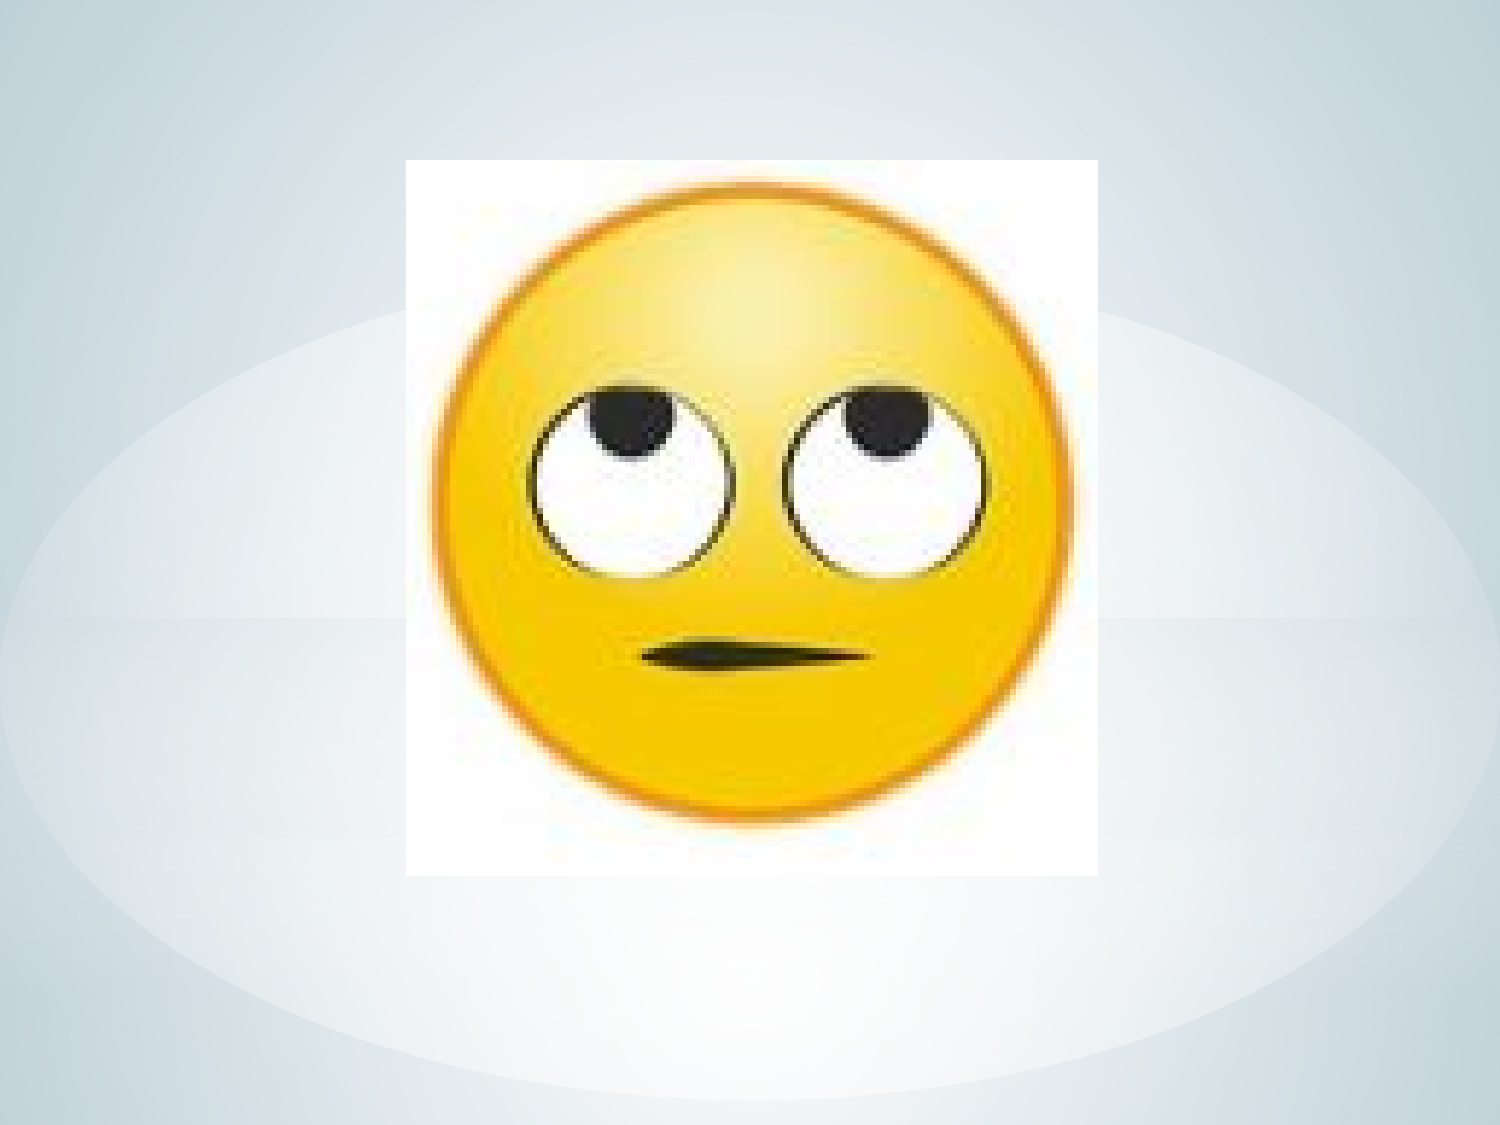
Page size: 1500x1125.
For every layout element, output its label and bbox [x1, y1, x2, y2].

list [405, 159, 1099, 877]
